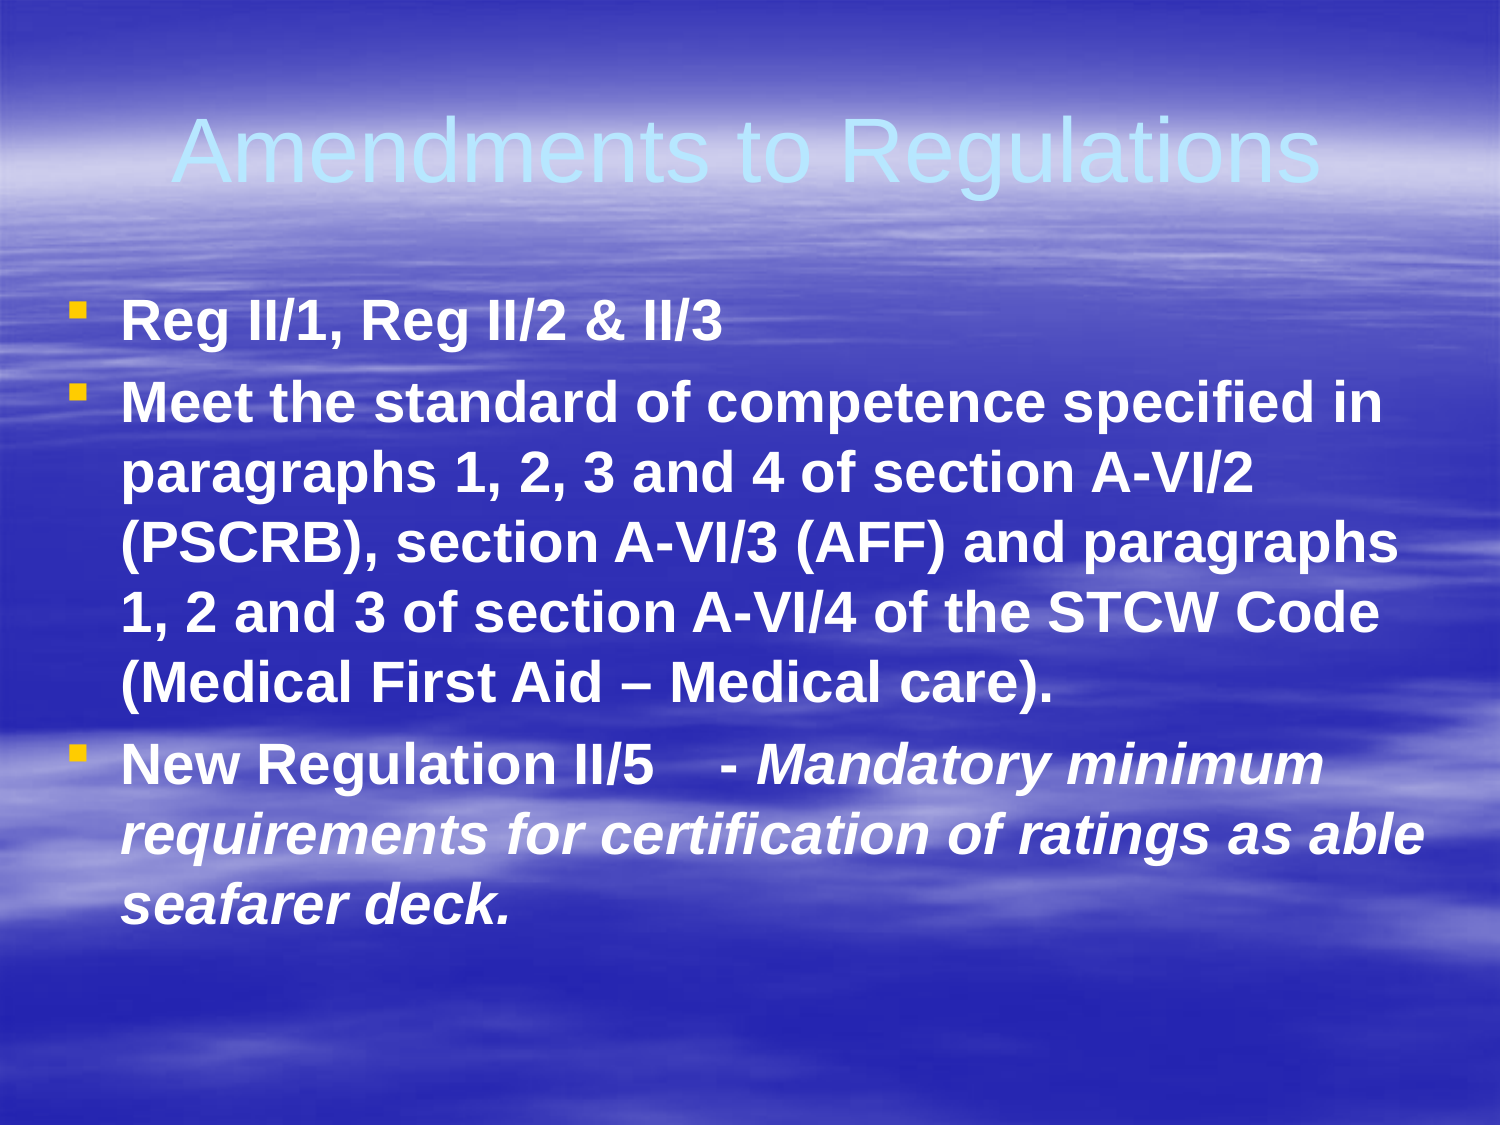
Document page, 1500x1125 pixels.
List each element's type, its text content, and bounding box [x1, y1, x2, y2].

title Amendments to Regulations [49, 37, 1446, 256]
list Reg II/1, Reg II/2 & II/3 Meet the standard of competence specified in paragraphs 1, 2, 3 and 4 of section A-VI/2 (PSCRB), section A-VI/3 (AFF) and paragraphs 1, 2 and 3 of section A-VI/4 of the STCW Code (Medical First Aid – Medical care). New Regulation II/5 - Mandatory minimum requirements for certification of ratings as able seafarer deck. [49, 274, 1451, 1001]
